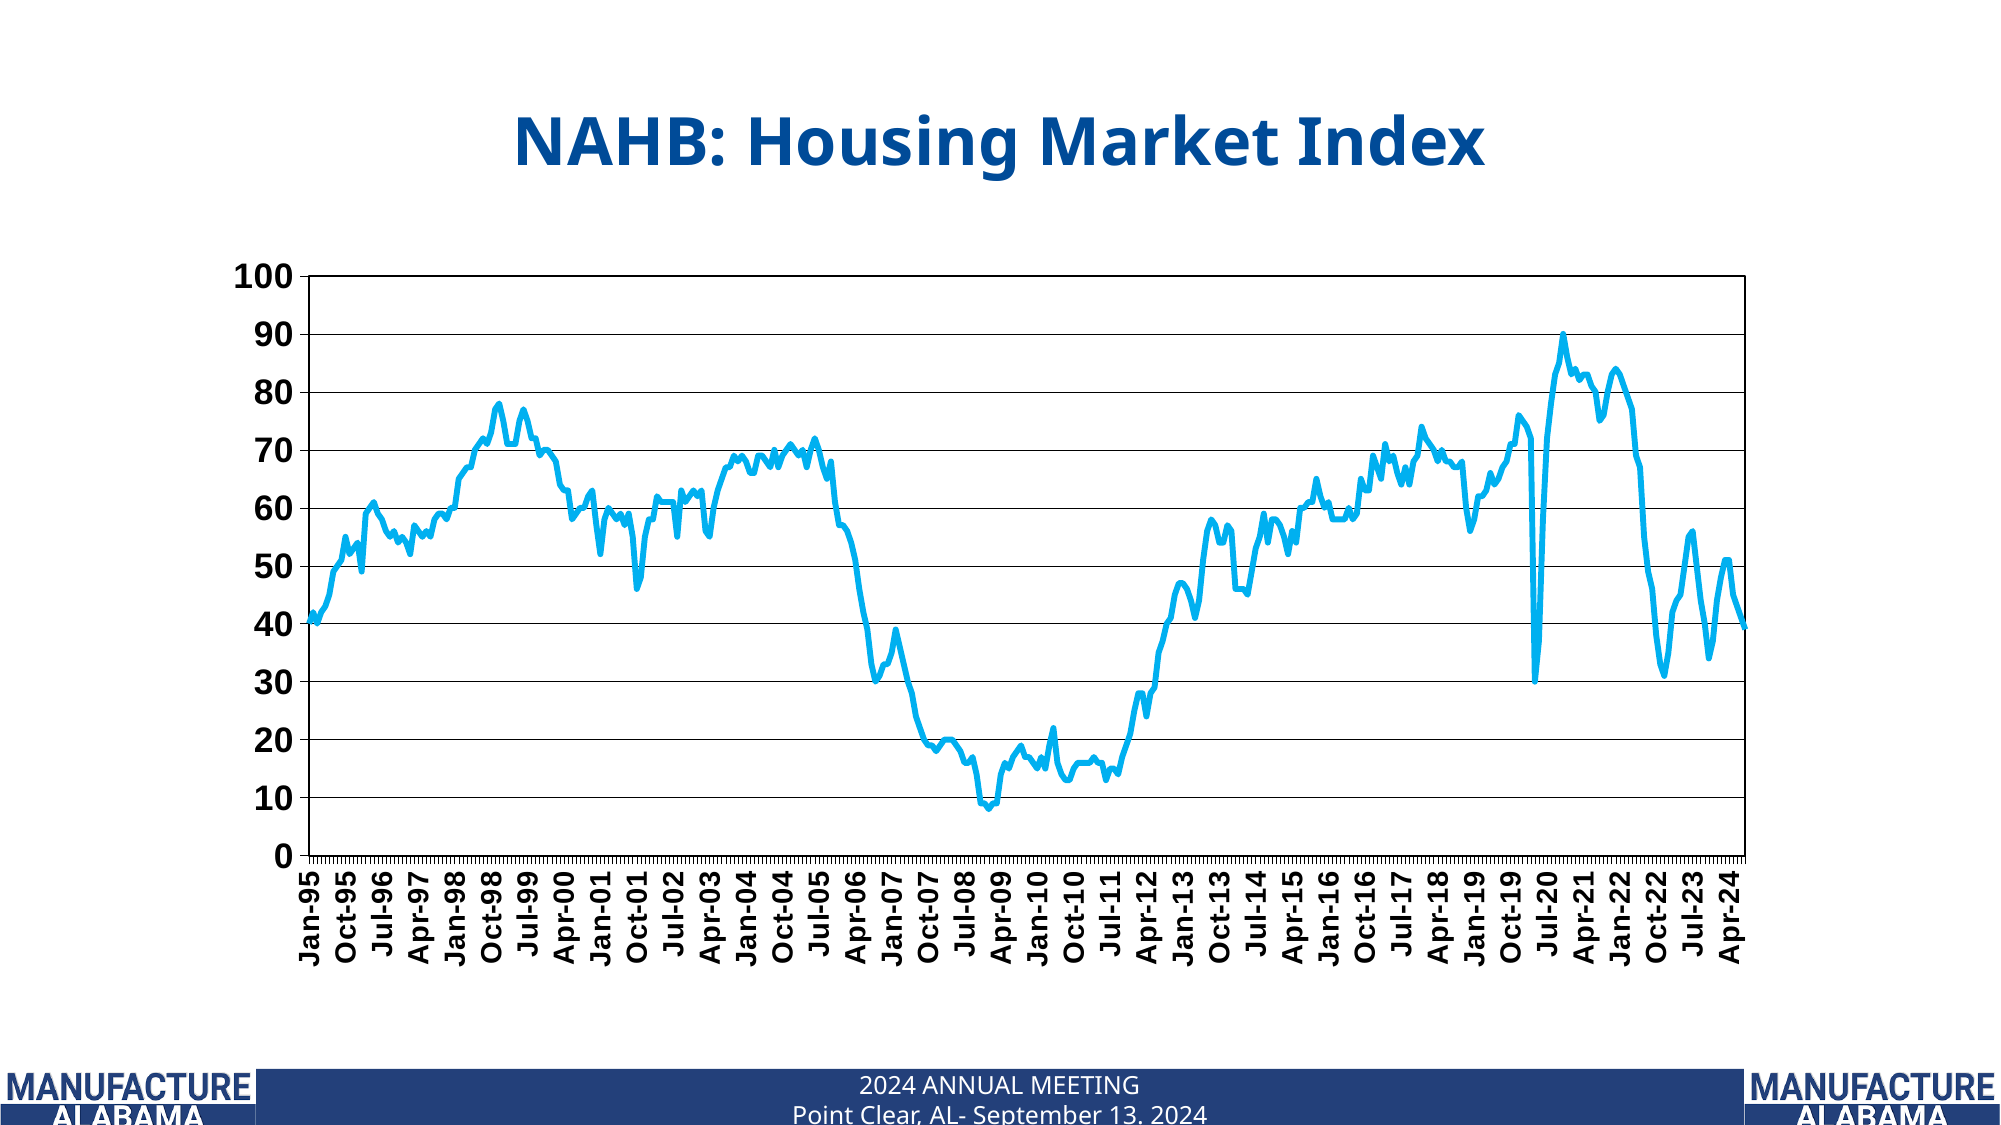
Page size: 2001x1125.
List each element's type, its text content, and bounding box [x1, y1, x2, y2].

chart [174, 232, 1813, 1013]
picture [1744, 1068, 2000, 1125]
title NAHB: Housing Market Index [99, 45, 1900, 233]
picture [0, 1068, 256, 1125]
